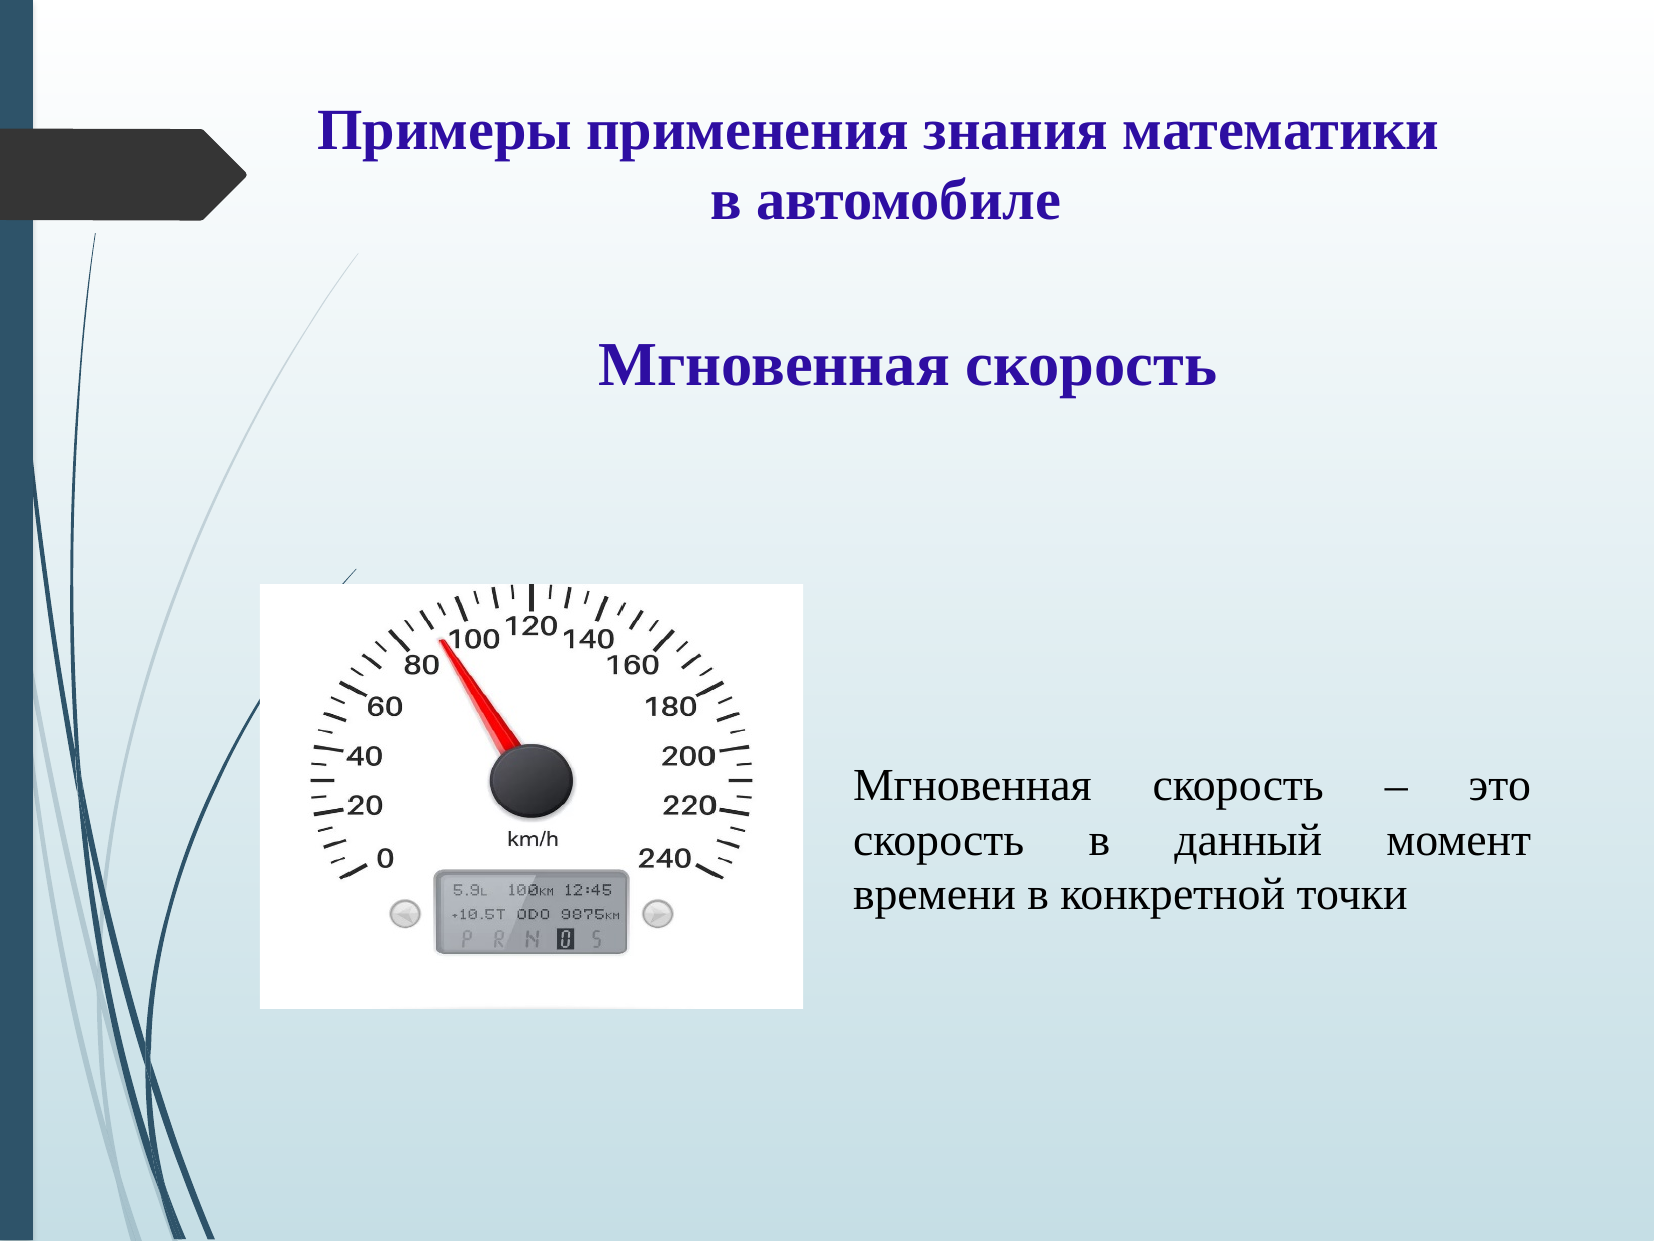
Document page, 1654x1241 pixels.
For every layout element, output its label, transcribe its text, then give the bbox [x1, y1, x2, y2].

text_box Примеры применения знания математики в автомобиле [259, 83, 1512, 239]
text_box Мгновенная скорость – это скорость в данный момент времени в конкретной точки [838, 746, 1547, 927]
text_box Мгновенная скорость [583, 322, 1233, 407]
picture [259, 525, 804, 1009]
